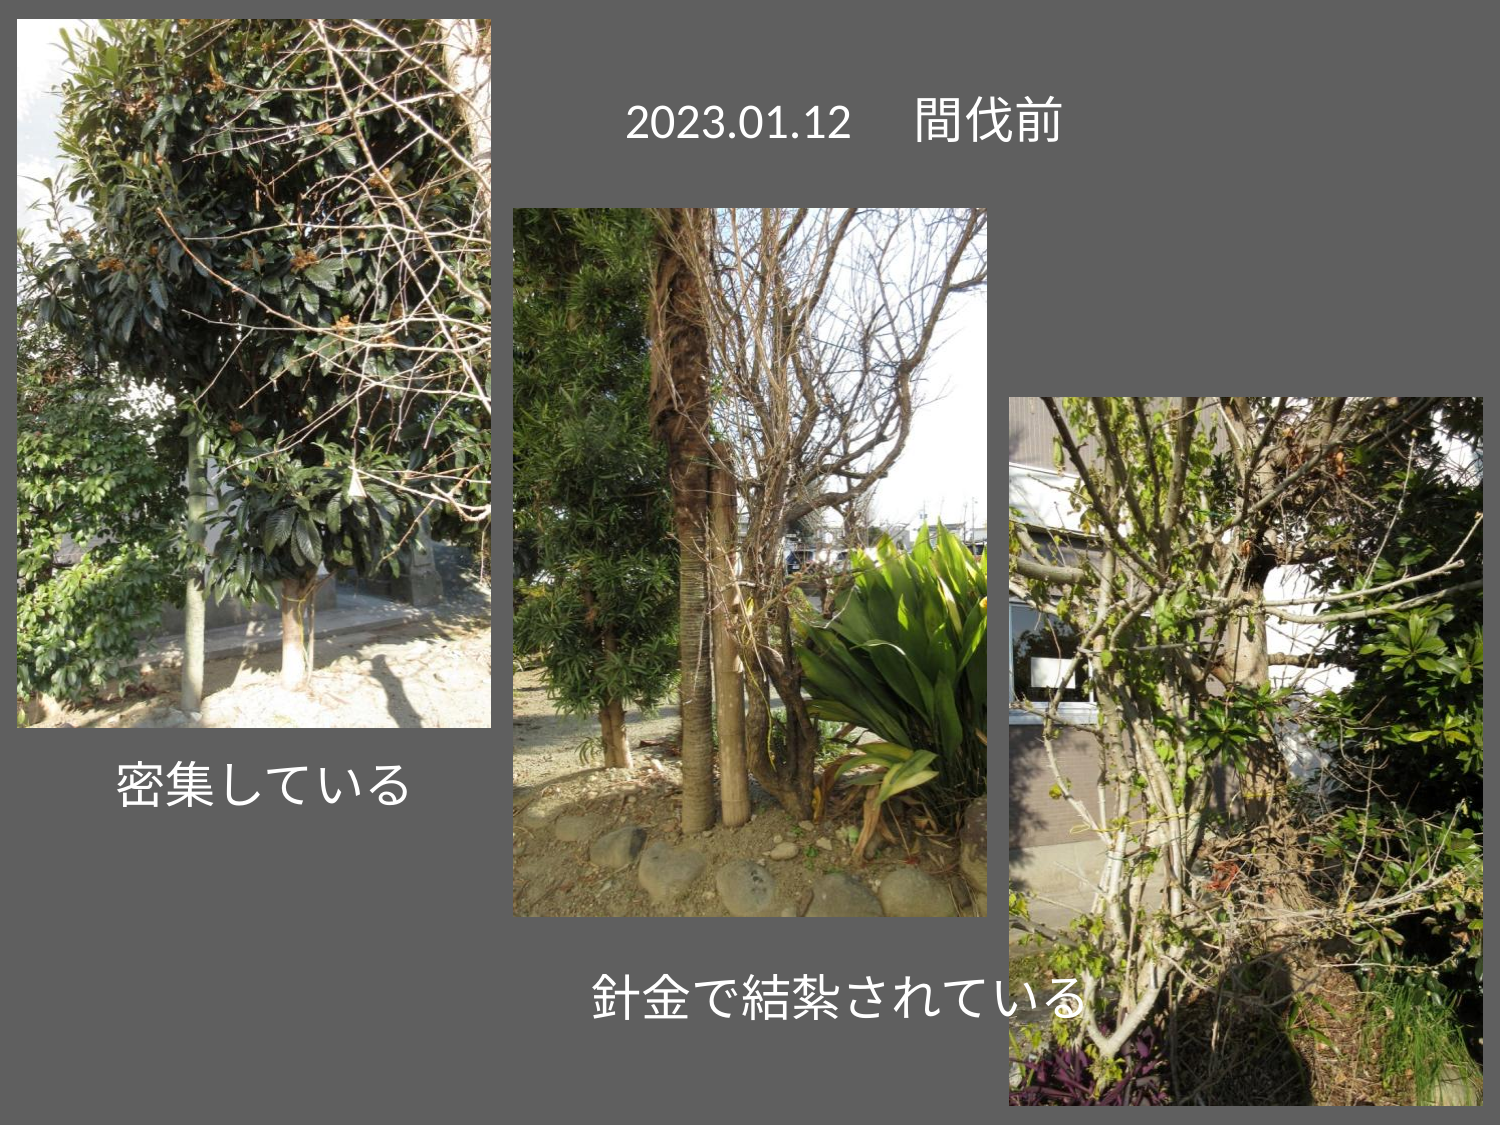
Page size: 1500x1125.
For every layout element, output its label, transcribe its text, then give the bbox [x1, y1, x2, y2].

list 密集している [100, 746, 467, 835]
picture [17, 18, 491, 729]
picture [1009, 396, 1483, 1106]
text_box 針金で結紮されている [576, 959, 1004, 1034]
title 2023.01.12 間伐前 [525, 78, 1164, 159]
picture [513, 207, 987, 918]
